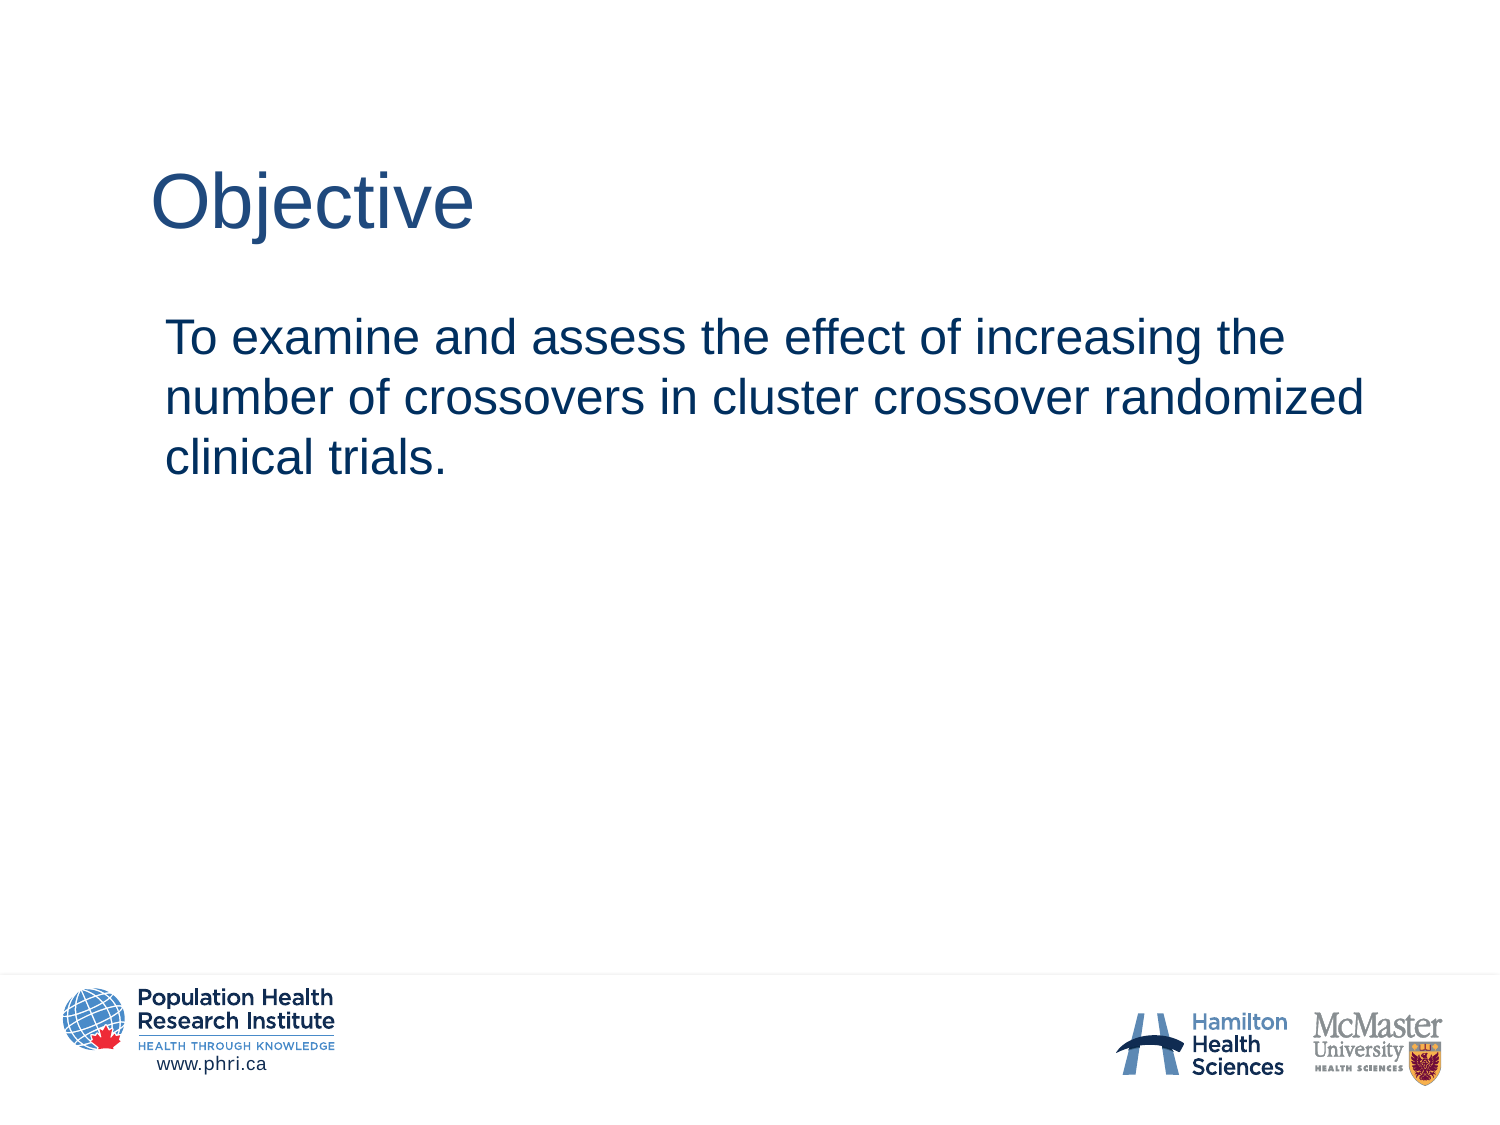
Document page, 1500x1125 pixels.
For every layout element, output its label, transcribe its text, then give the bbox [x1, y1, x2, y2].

title Objective [150, 149, 1350, 245]
text_box To examine and assess the effect of increasing the number of crossovers in cluster crossover randomized clinical trials. [150, 297, 1412, 493]
